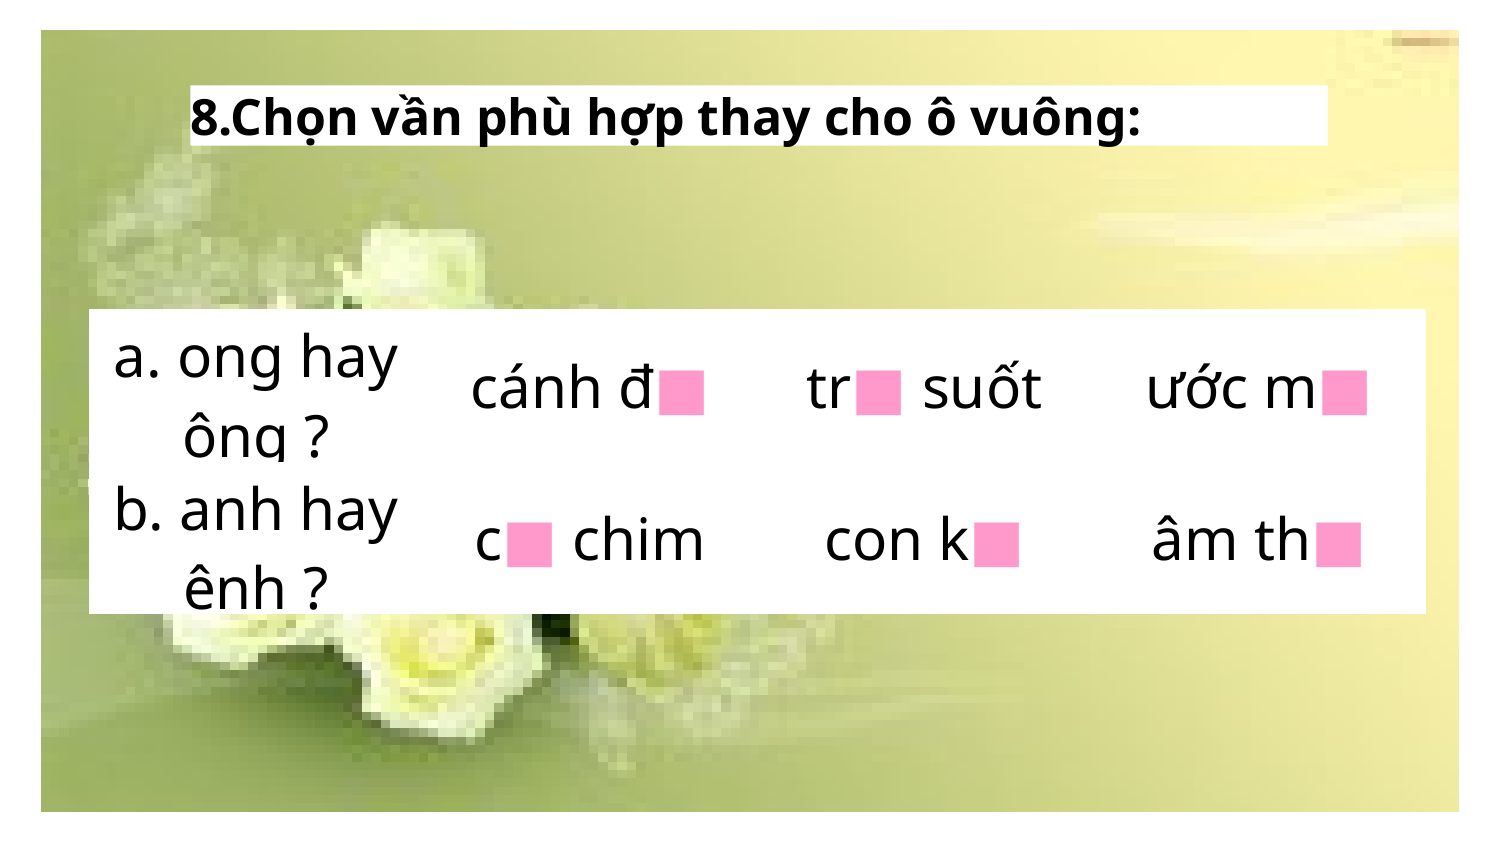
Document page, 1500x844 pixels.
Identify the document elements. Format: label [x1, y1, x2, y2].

picture [41, 29, 1459, 812]
